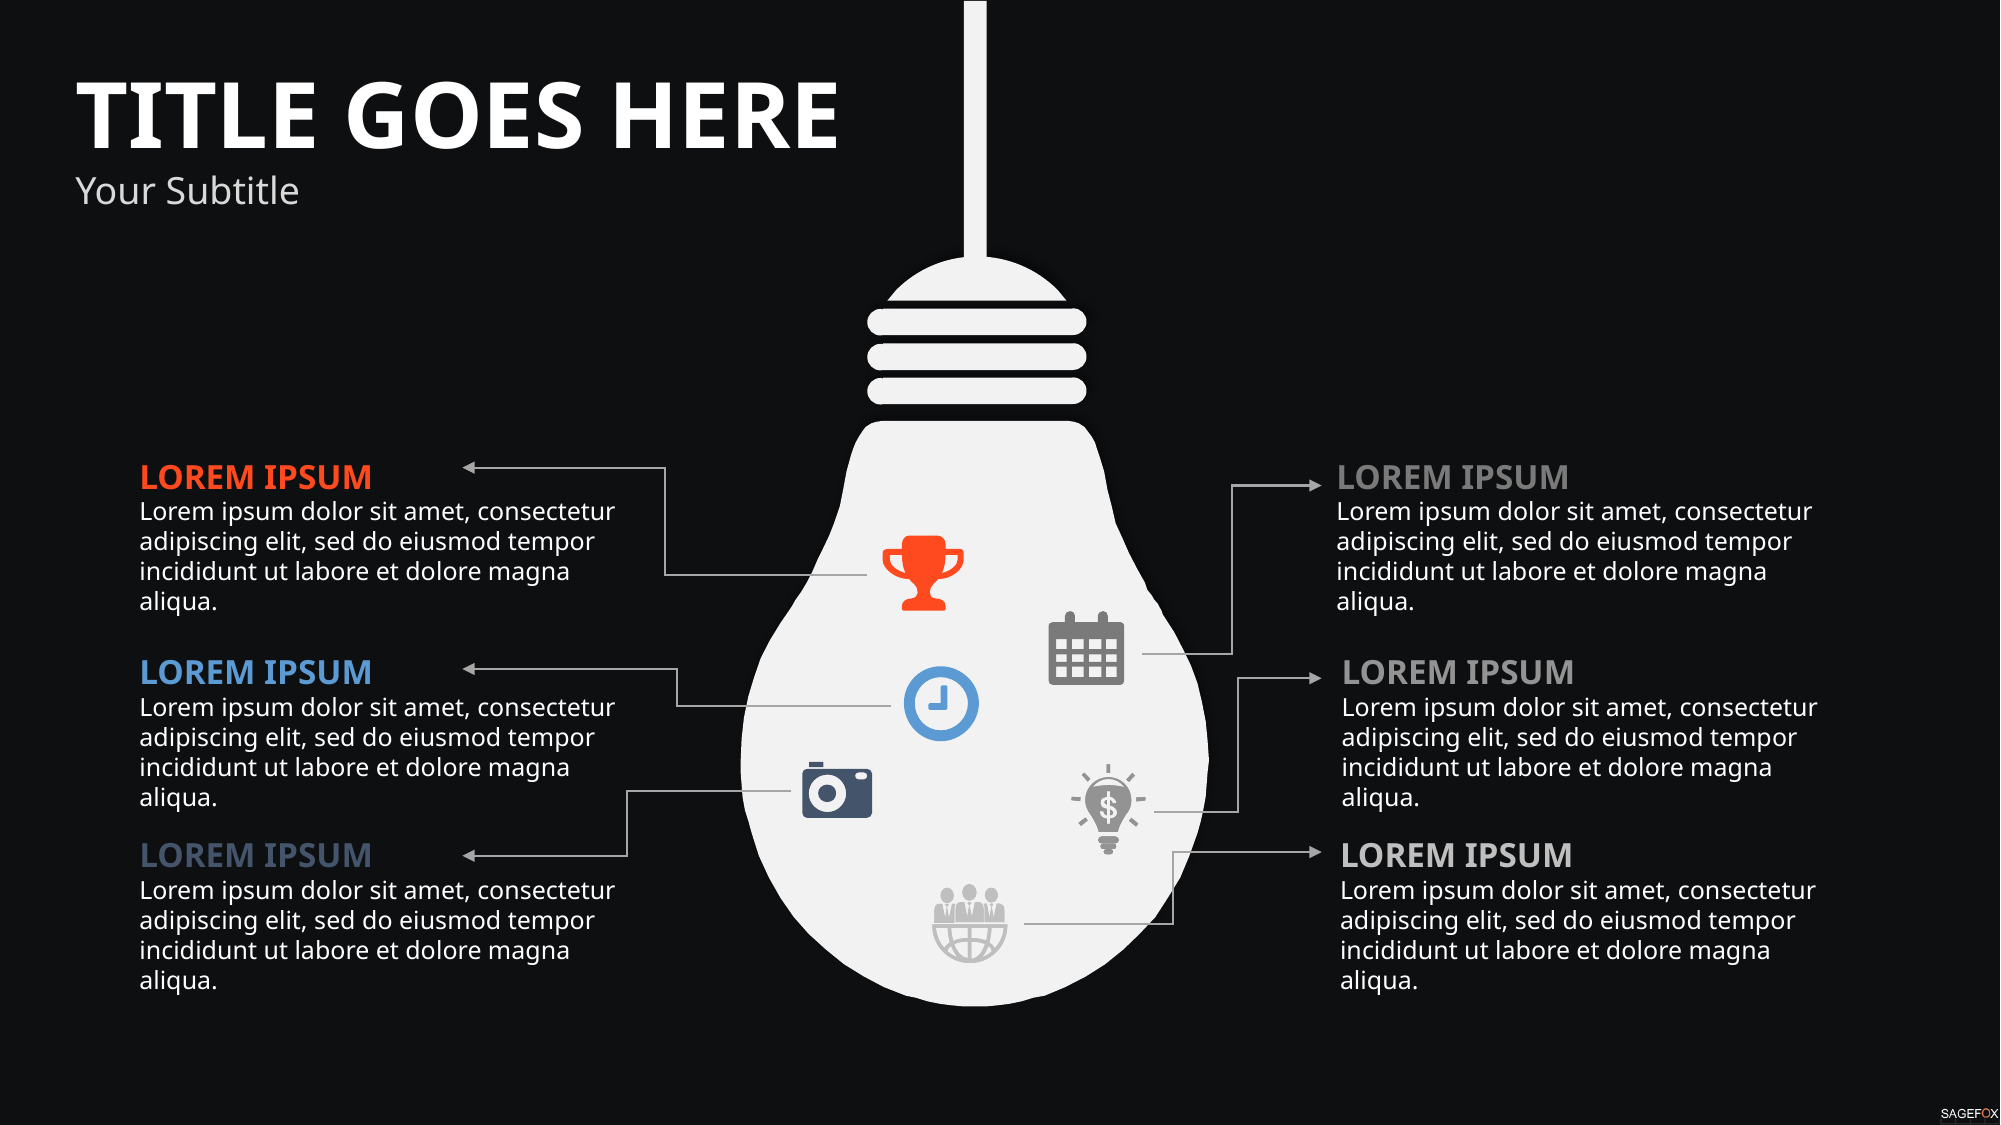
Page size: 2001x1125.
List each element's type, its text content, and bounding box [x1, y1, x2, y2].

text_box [462, 668, 892, 706]
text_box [1142, 485, 1322, 654]
text_box LOREM IPSUM Lorem ipsum dolor sit amet, consectetur adipiscing elit, sed do eiusmod tempor incididunt ut labore et dolore magna aliqua. [129, 646, 647, 817]
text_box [462, 467, 868, 576]
text_box TITLE GOES HERE Your Subtitle [60, 49, 740, 220]
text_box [1071, 764, 1146, 852]
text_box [1024, 852, 1322, 924]
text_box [740, 0, 1210, 1007]
text_box LOREM IPSUM Lorem ipsum dolor sit amet, consectetur adipiscing elit, sed do eiusmod tempor incididunt ut labore et dolore magna aliqua. [1331, 646, 1849, 817]
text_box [462, 791, 792, 856]
text_box LOREM IPSUM Lorem ipsum dolor sit amet, consectetur adipiscing elit, sed do eiusmod tempor incididunt ut labore et dolore magna aliqua. [129, 829, 647, 1000]
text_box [1153, 678, 1322, 812]
text_box LOREM IPSUM Lorem ipsum dolor sit amet, consectetur adipiscing elit, sed do eiusmod tempor incididunt ut labore et dolore magna aliqua. [1329, 829, 1848, 1000]
text_box LOREM IPSUM Lorem ipsum dolor sit amet, consectetur adipiscing elit, sed do eiusmod tempor incididunt ut labore et dolore magna aliqua. [129, 450, 647, 621]
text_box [932, 884, 1008, 964]
picture [1939, 1108, 2000, 1125]
text_box LOREM IPSUM Lorem ipsum dolor sit amet, consectetur adipiscing elit, sed do eiusmod tempor incididunt ut labore et dolore magna aliqua. [1326, 450, 1844, 621]
